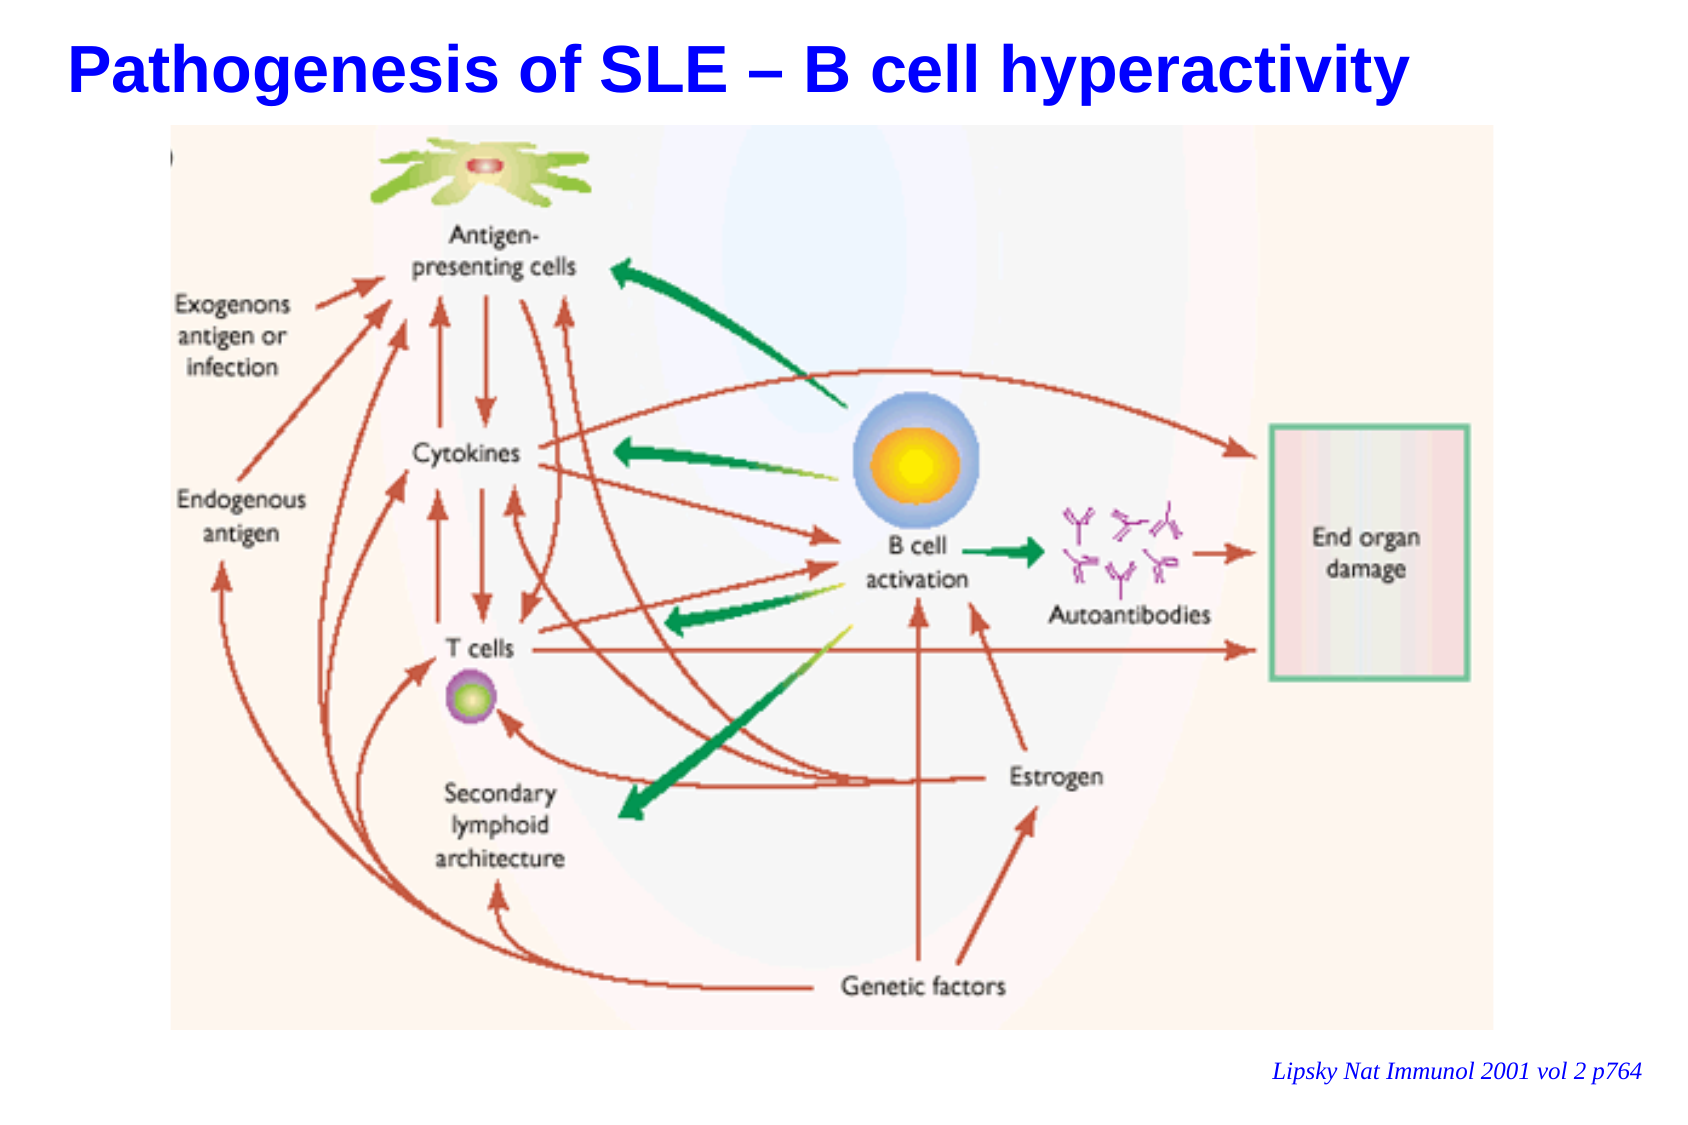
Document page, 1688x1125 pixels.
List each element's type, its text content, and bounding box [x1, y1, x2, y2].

picture [170, 125, 1494, 1030]
text_box Pathogenesis of SLE – B cell hyperactivity [52, 18, 1624, 114]
text_box Lipsky Nat Immunol 2001 vol 2 p764 [1257, 1046, 1659, 1092]
